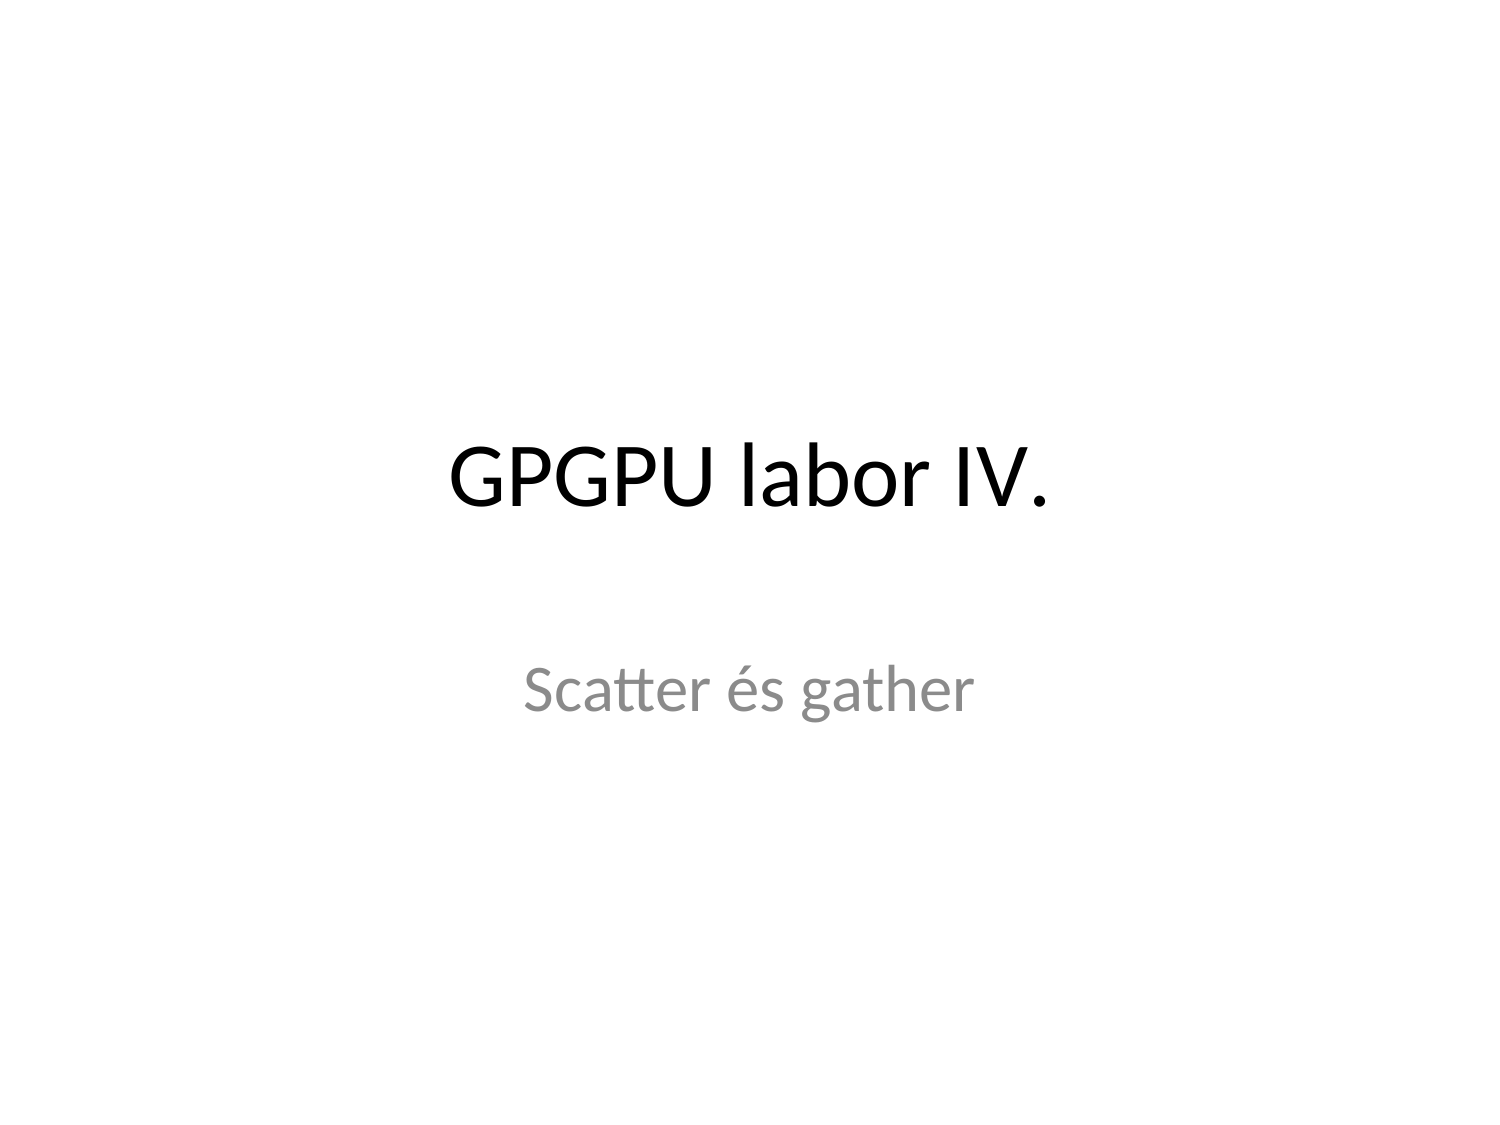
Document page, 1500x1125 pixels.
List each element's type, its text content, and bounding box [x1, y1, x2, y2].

subtitle Scatter és gather [225, 637, 1275, 925]
title GPGPU labor IV. [112, 349, 1388, 591]
